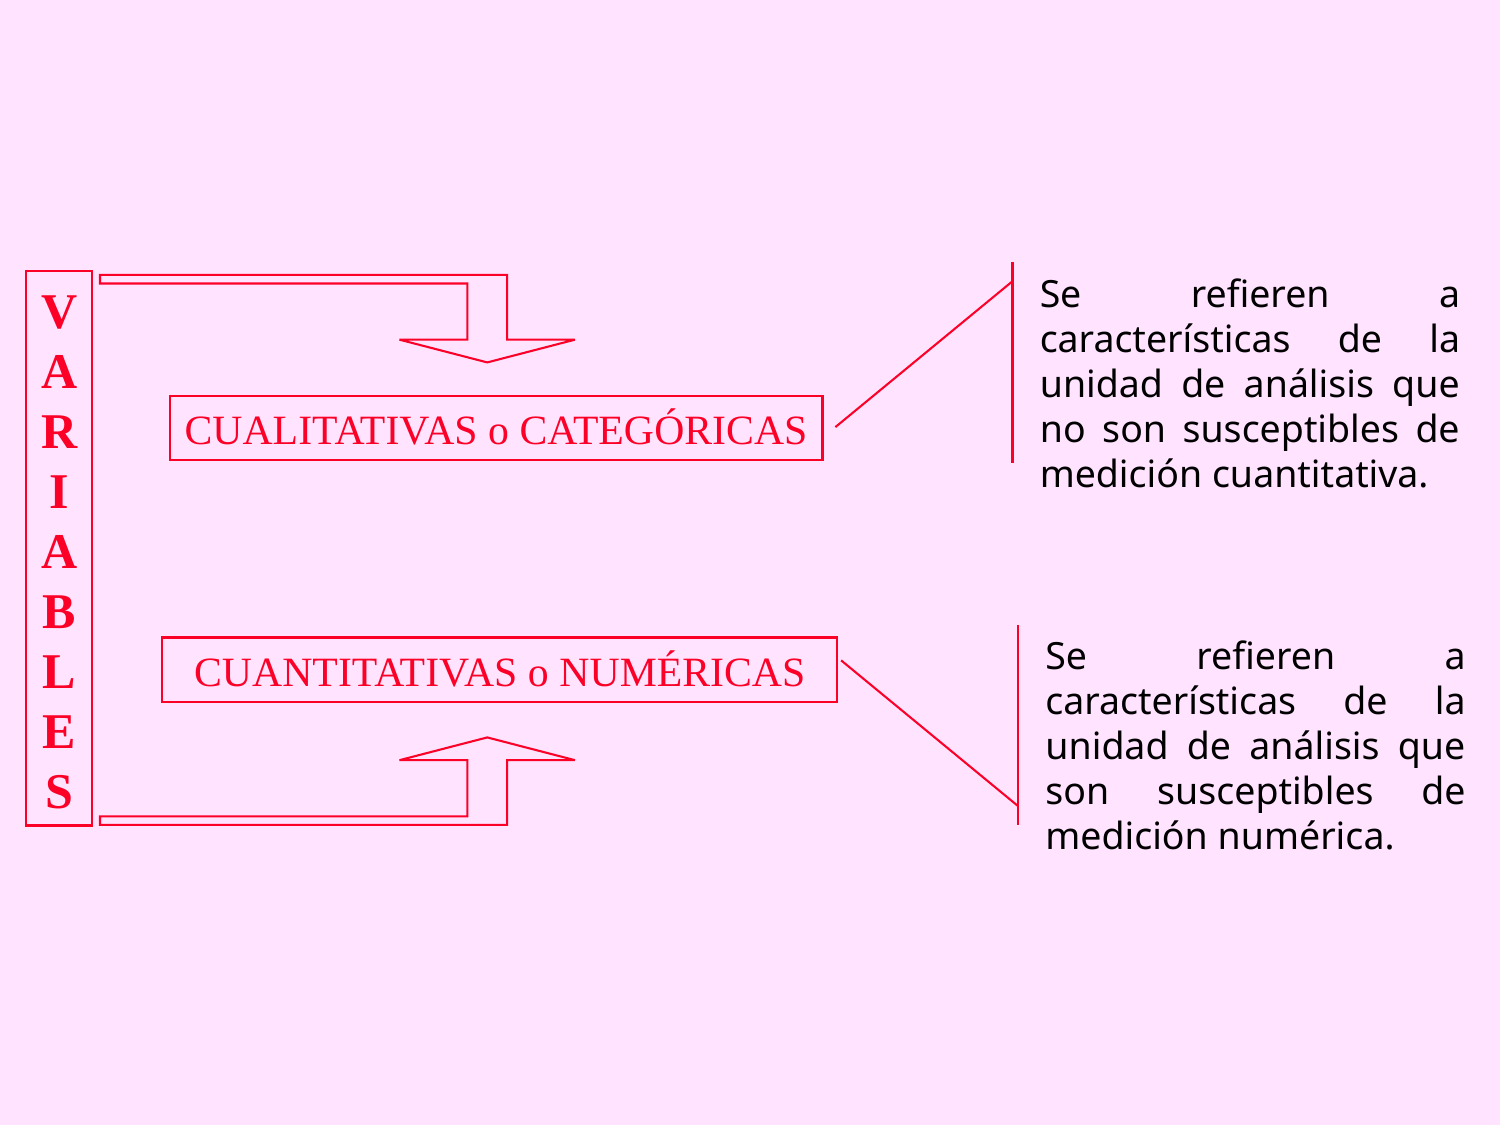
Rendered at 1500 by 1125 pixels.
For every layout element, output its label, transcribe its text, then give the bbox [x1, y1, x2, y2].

text_box Se refieren a características de la unidad de análisis que son susceptibles de medición numérica. [1031, 625, 1481, 825]
text_box V A R I A B L E S [26, 356, 93, 826]
text_box V A R I A B L E S [26, 270, 93, 355]
text_box CUANTITATIVAS o NUMÉRICAS [162, 637, 838, 703]
text_box [462, 356, 513, 363]
text_box Se refieren a características de la unidad de análisis que no son susceptibles de medición cuantitativa. [1025, 356, 1475, 463]
text_box Se refieren a características de la unidad de análisis que no son susceptibles de medición cuantitativa. [1025, 262, 1475, 355]
text_box CUALITATIVAS o CATEGÓRICAS [169, 395, 823, 461]
text_box [99, 274, 575, 355]
text_box [99, 737, 575, 825]
